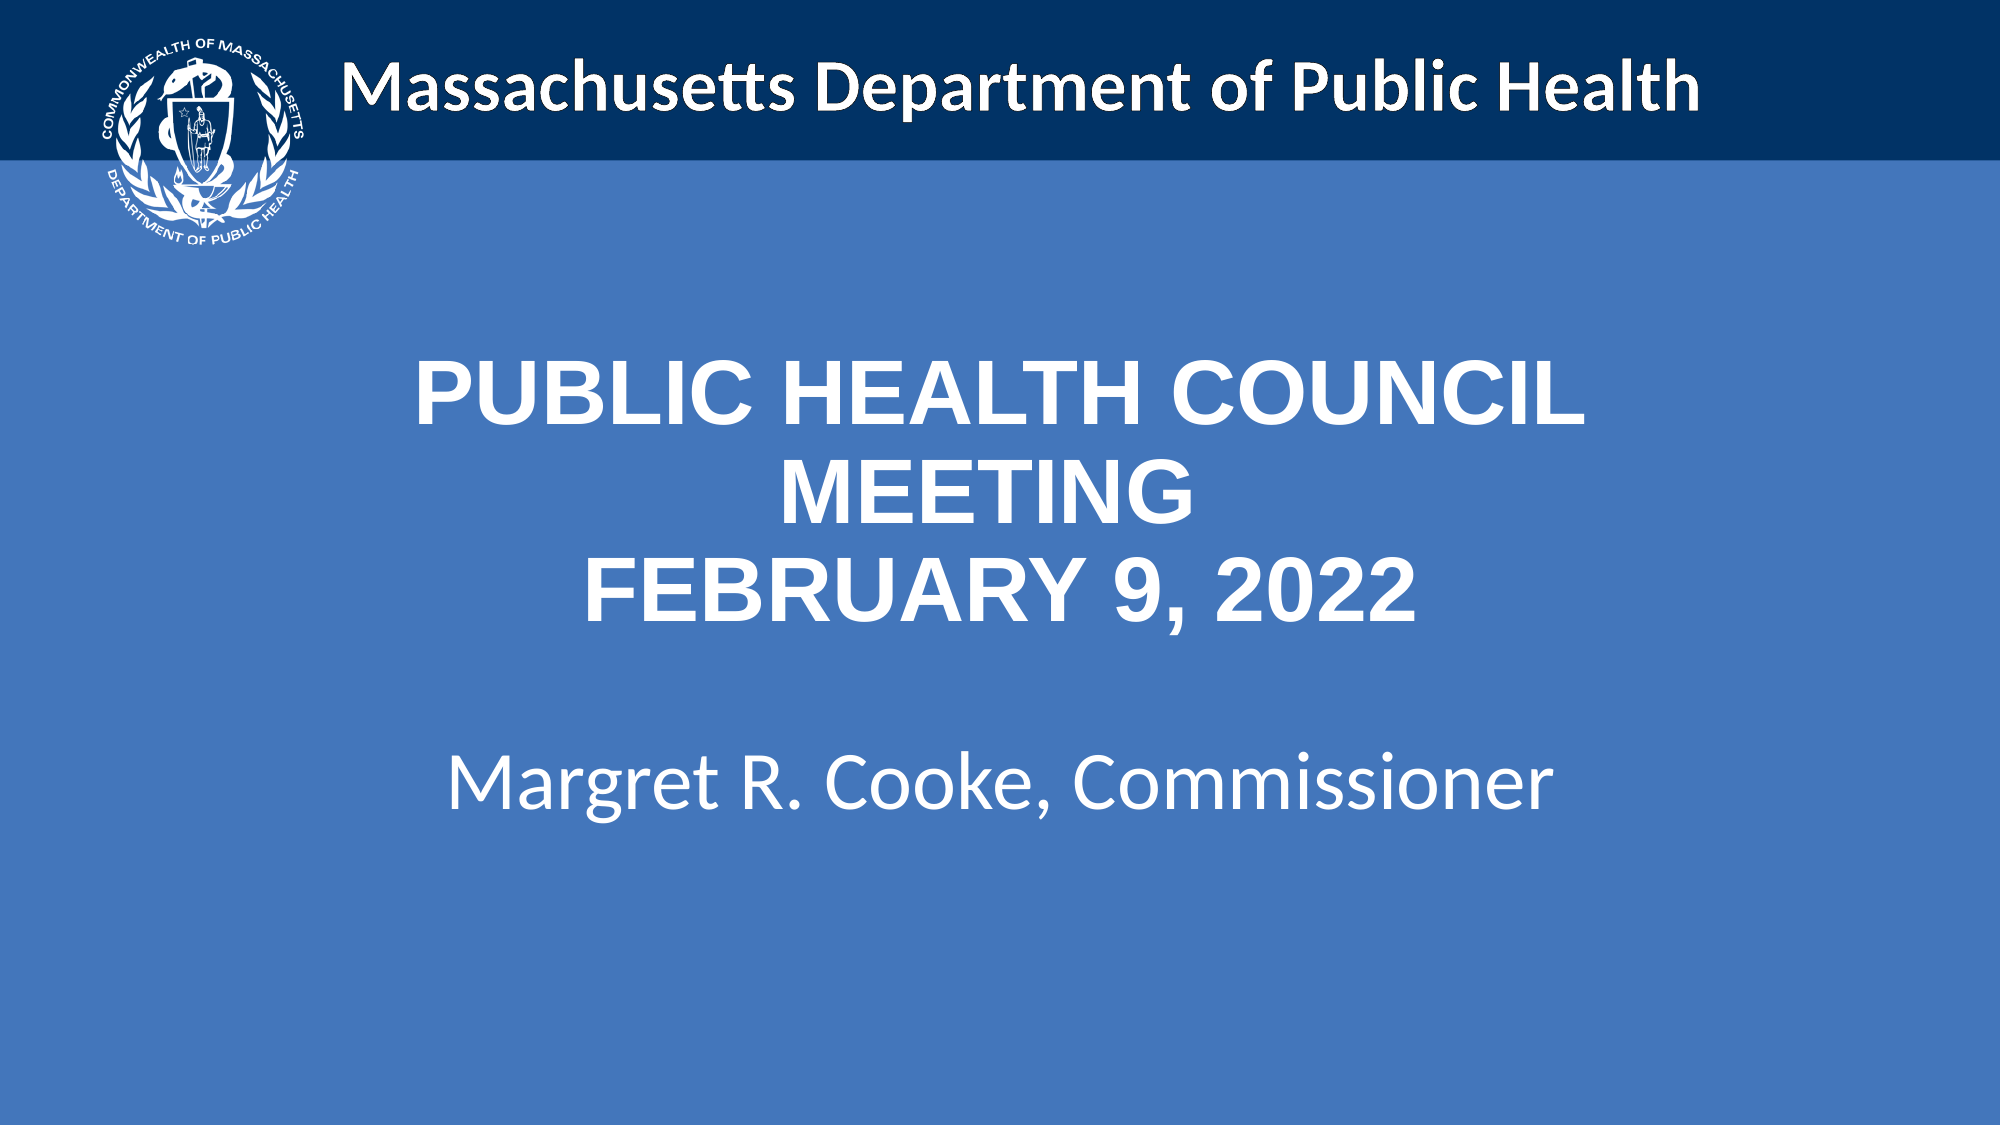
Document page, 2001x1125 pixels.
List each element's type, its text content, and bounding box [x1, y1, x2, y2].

text_box Margret R. Cooke, Commissioner [161, 708, 1841, 922]
text_box PUBLIC HEALTH COUNCIL meeting FEBRUARY 9, 2022 [332, 337, 1670, 660]
picture [100, 38, 305, 245]
